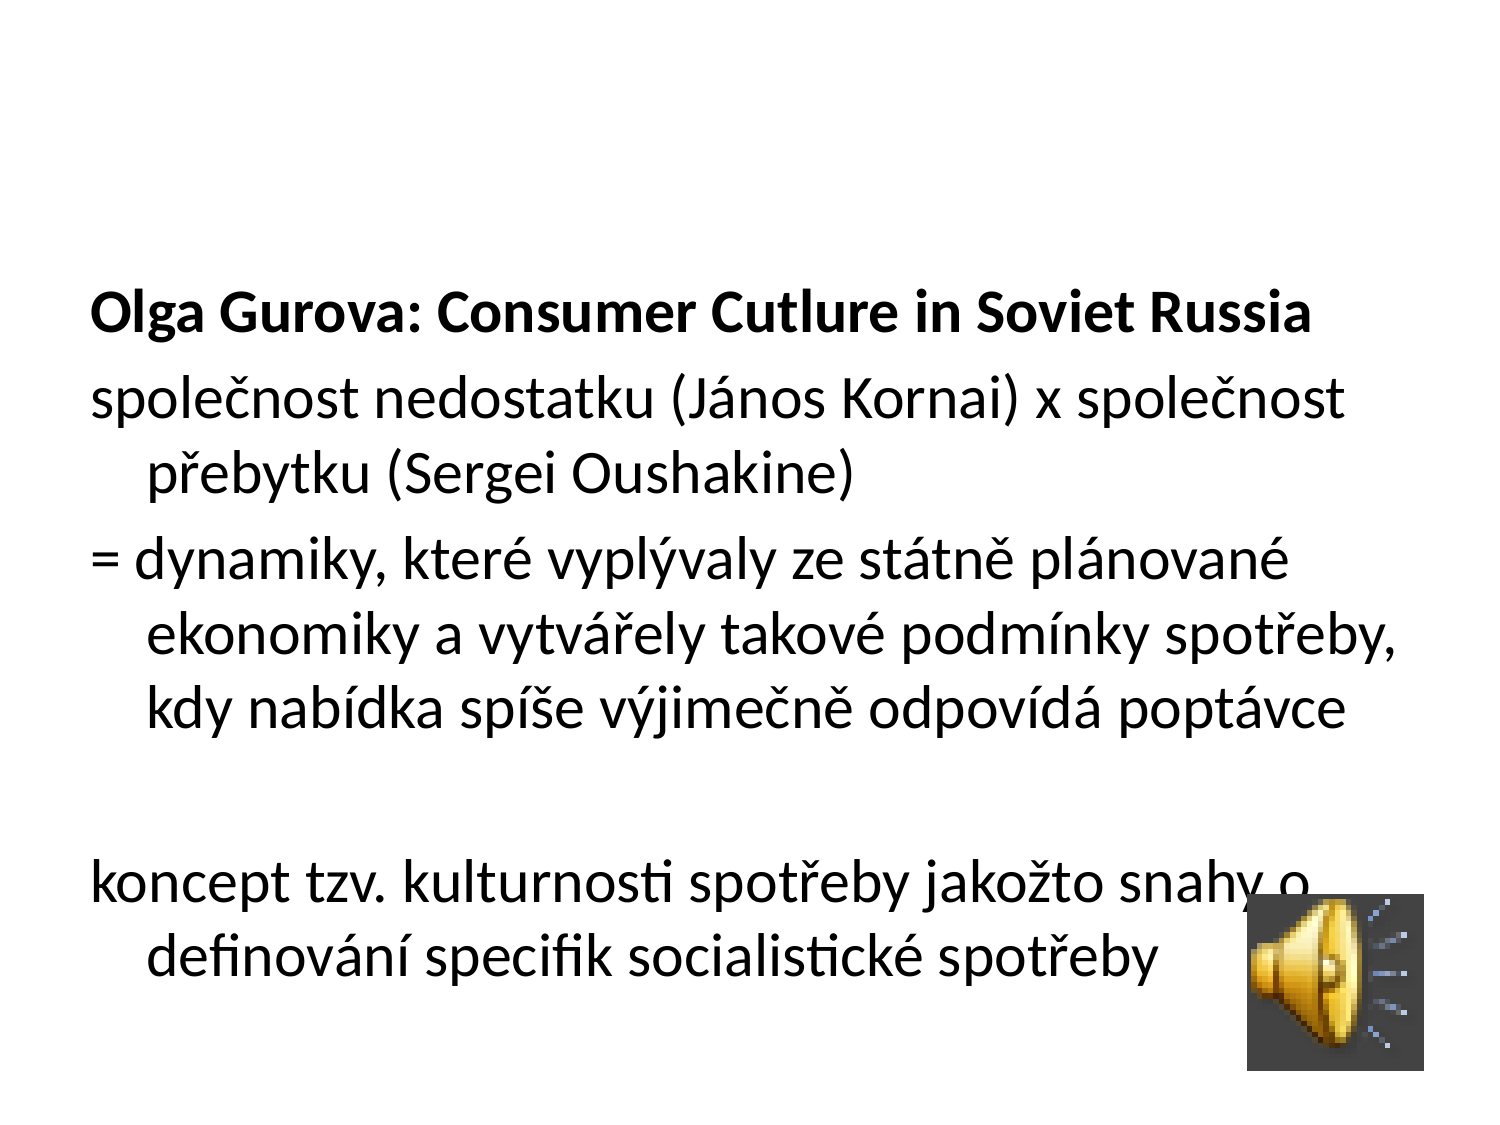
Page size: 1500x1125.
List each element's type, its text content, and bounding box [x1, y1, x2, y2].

picture [1245, 892, 1425, 1072]
list Olga Gurova: Consumer Cutlure in Soviet Russia společnost nedostatku (János Kornai) x společnost přebytku (Sergei Oushakine) = dynamiky, které vyplývaly ze státně plánované ekonomiky a vytvářely takové podmínky spotřeby, kdy nabídka spíše výjimečně odpovídá poptávce koncept tzv. kulturnosti spotřeby jakožto snahy o definování specifik socialistické spotřeby [75, 262, 1425, 1005]
